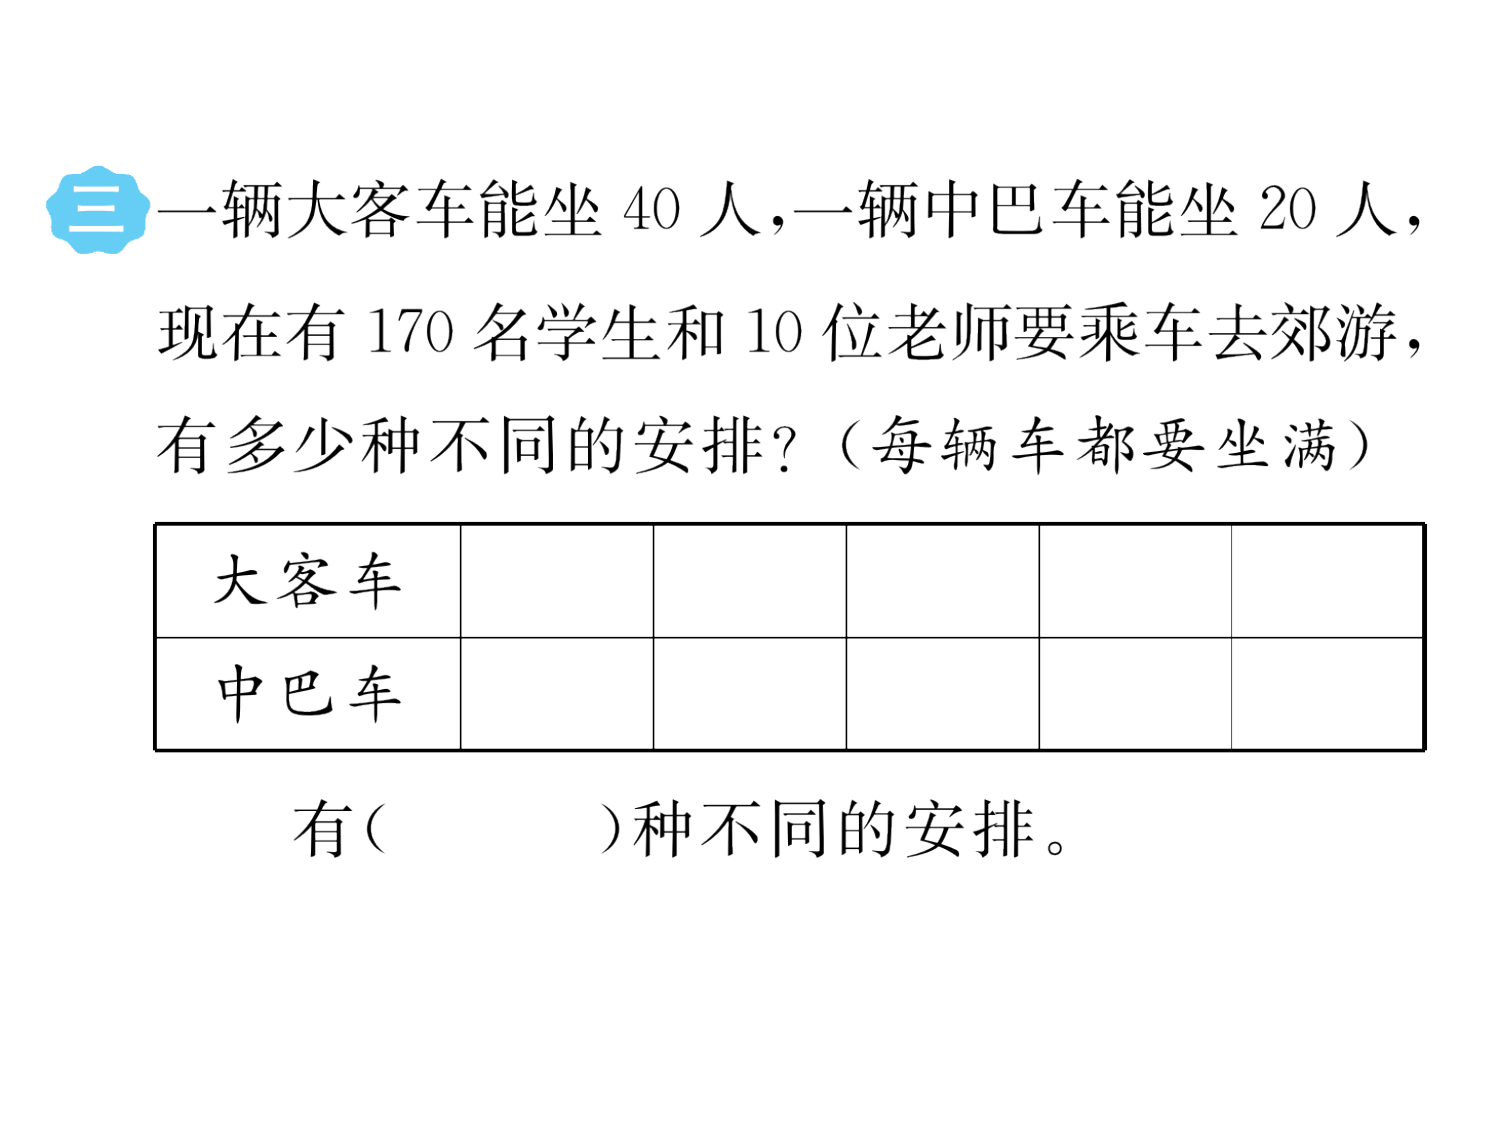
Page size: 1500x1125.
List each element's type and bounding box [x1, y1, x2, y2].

picture [41, 137, 1459, 887]
